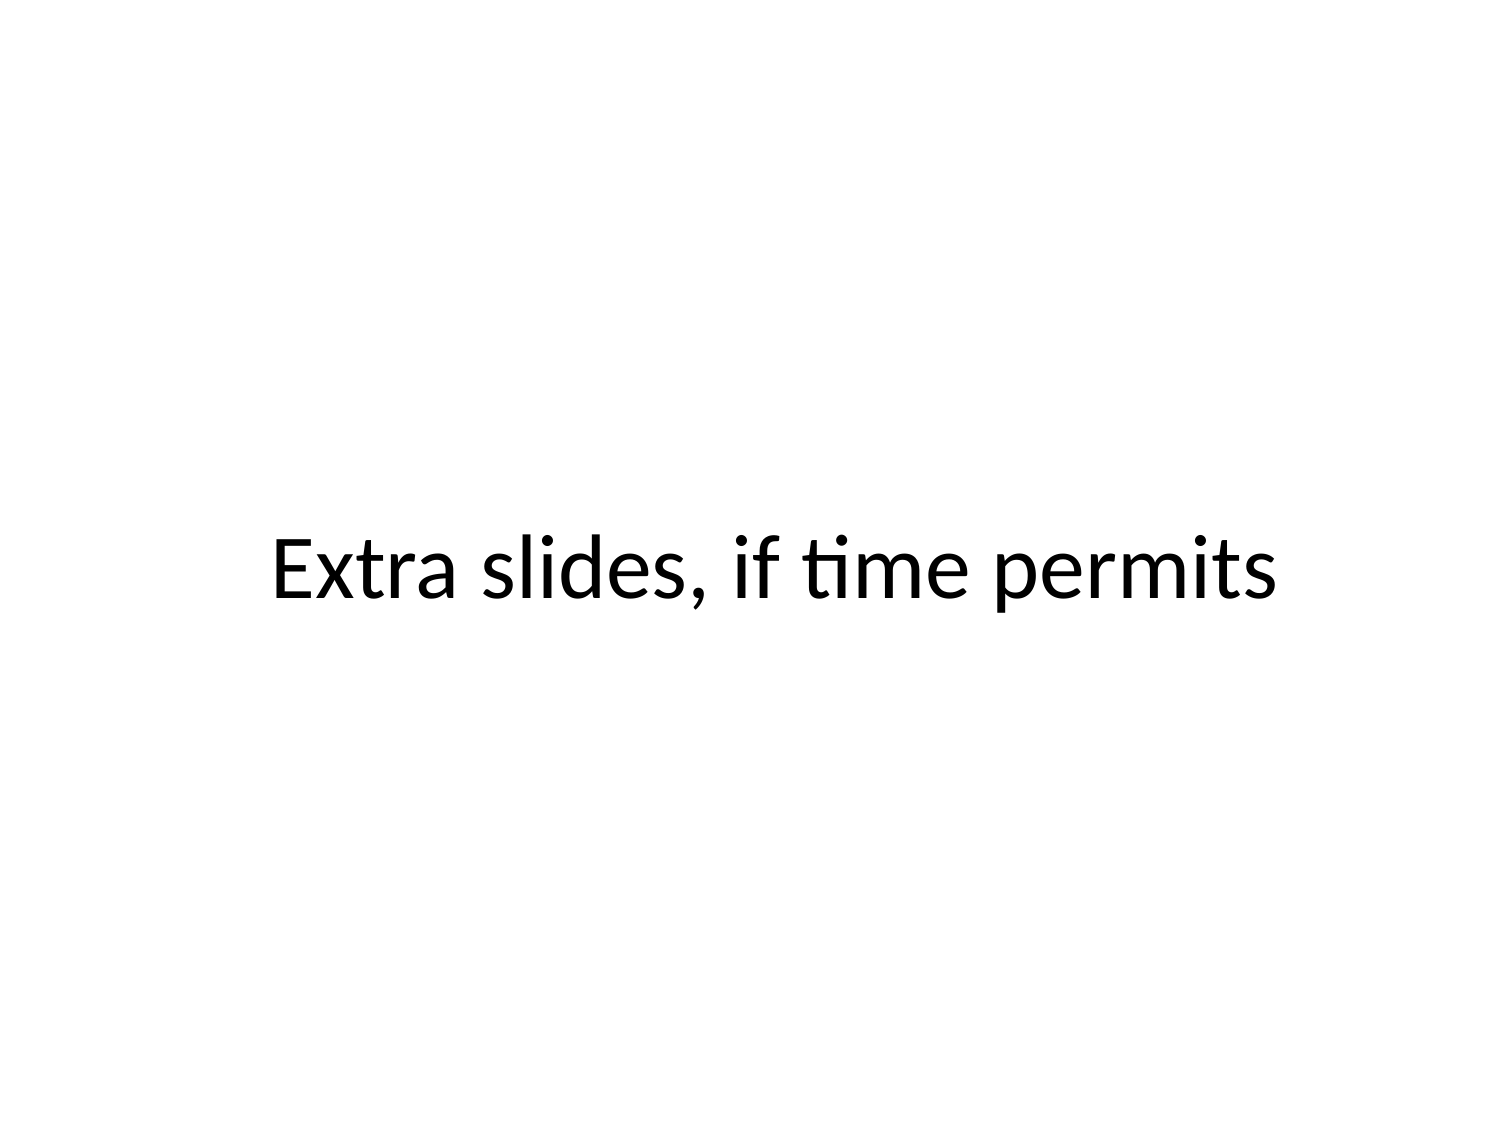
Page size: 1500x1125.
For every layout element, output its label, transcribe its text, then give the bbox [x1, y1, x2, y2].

title Extra slides, if time permits [100, 468, 1451, 656]
